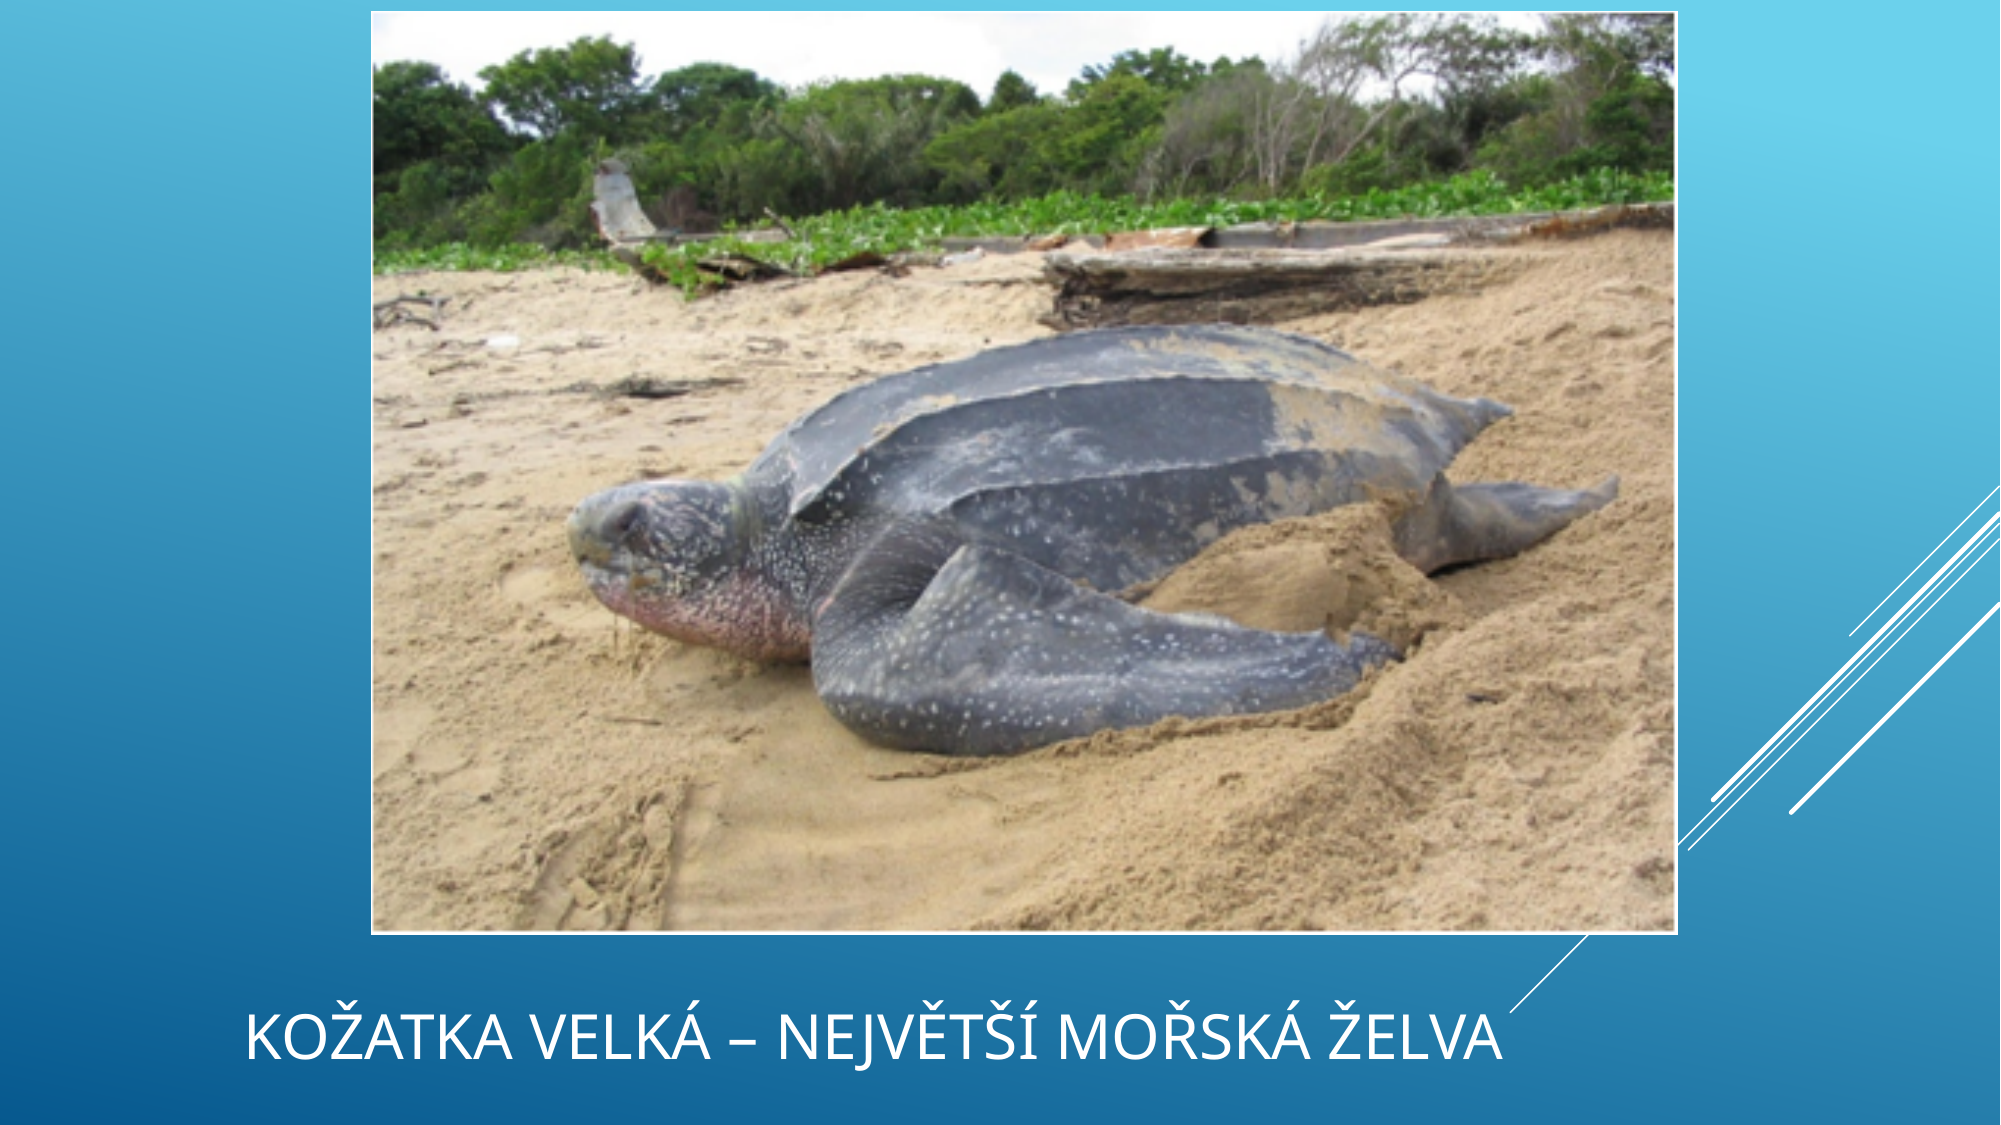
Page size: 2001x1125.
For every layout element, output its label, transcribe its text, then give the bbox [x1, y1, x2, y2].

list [370, 10, 1678, 935]
title KOŽATKA VELKÁ – NEJVĚTŠÍ MOŘSKÁ ŽELVA [228, 989, 1871, 1079]
